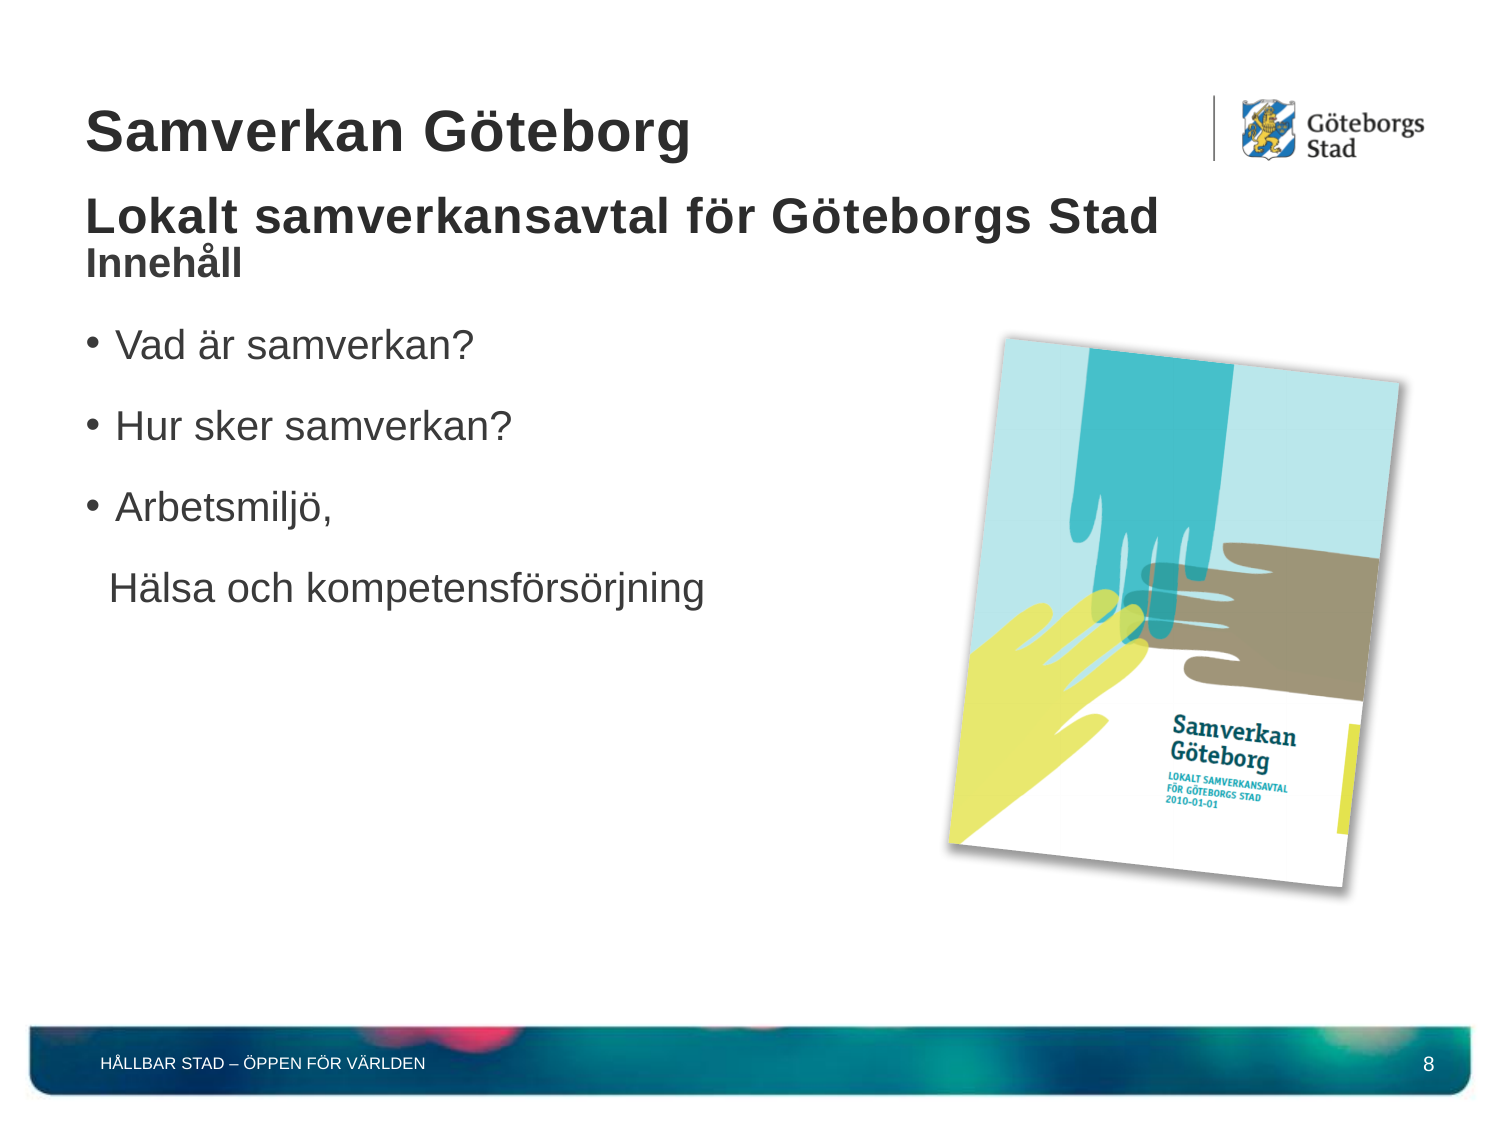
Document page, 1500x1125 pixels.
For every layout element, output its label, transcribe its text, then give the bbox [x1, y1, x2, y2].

text_box Lokalt samverkansavtal för Göteborgs Stad [85, 156, 1192, 271]
text_box 8 [1391, 1028, 1466, 1097]
text_box HÅLLBAR STAD – ÖPPEN FÖR VÄRLDEN [85, 1028, 561, 1097]
picture [949, 339, 1398, 887]
list Innehåll Vad är samverkan? Hur sker samverkan? Arbetsmiljö, Hälsa och kompetensförsörjning [85, 236, 1436, 1007]
title Samverkan Göteborg [85, 78, 1192, 156]
picture [1213, 0, 1500, 161]
picture [0, 999, 1500, 1125]
